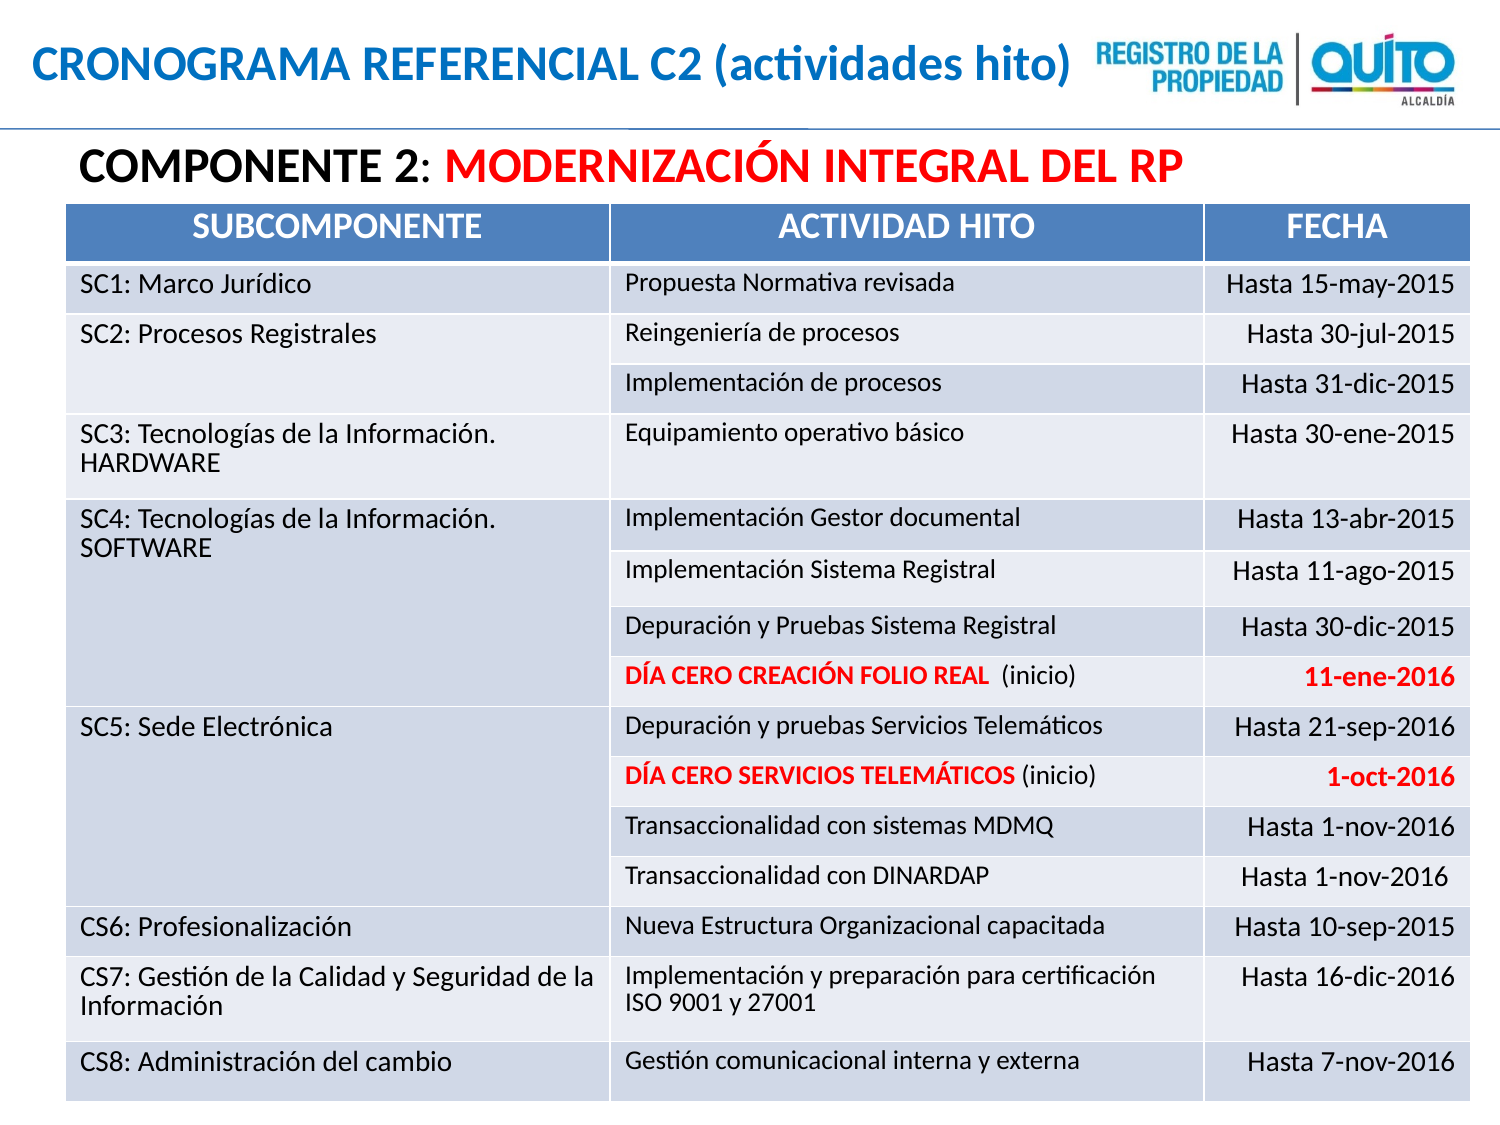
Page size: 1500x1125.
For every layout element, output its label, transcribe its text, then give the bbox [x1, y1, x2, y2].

table_header SUBCOMPONENTE [66, 204, 609, 261]
text_box CRONOGRAMA REFERENCIAL C2 (actividades hito) [17, 23, 1088, 99]
table_cell Nueva Estructura Organizacional capacitada [611, 907, 1203, 956]
table_cell Depuración y pruebas Servicios Telemáticos [611, 707, 1203, 756]
table_cell CS8: Administración del cambio [66, 1042, 609, 1101]
table_cell Hasta 11-ago-2015 [1205, 552, 1470, 606]
table_cell Gestión comunicacional interna y externa [611, 1042, 1203, 1101]
table_cell Implementación Gestor documental [611, 500, 1203, 550]
table_cell Hasta 10-sep-2015 [1205, 907, 1470, 956]
table_cell Implementación y preparación para certificación ISO 9001 y 27001 [611, 957, 1203, 1041]
table_cell Hasta 30-dic-2015 [1205, 607, 1470, 656]
table_cell Hasta 1-nov-2016 [1205, 857, 1470, 906]
table_cell DÍA CERO SERVICIOS TELEMÁTICOS (inicio) [611, 757, 1203, 806]
table_cell CS7: Gestión de la Calidad y Seguridad de la Información [66, 957, 609, 1041]
text_box COMPONENTE 2: MODERNIZACIÓN INTEGRAL DEL RP [64, 137, 1471, 201]
table_cell Hasta 30-ene-2015 [1205, 415, 1470, 498]
table_cell 11-ene-2016 [1205, 657, 1470, 706]
table_cell Propuesta Normativa revisada [611, 266, 1203, 313]
table_cell SC5: Sede Electrónica [66, 707, 609, 906]
table_cell SC2: Procesos Registrales [66, 315, 609, 413]
table_cell Transaccionalidad con DINARDAP [611, 857, 1203, 906]
table_cell Hasta 15-may-2015 [1205, 266, 1470, 313]
table_cell Implementación de procesos [611, 365, 1203, 413]
table_cell CS6: Profesionalización [66, 907, 609, 956]
table_cell Hasta 31-dic-2015 [1205, 365, 1470, 413]
table_cell SC4: Tecnologías de la Información. SOFTWARE [66, 500, 609, 706]
table_header FECHA [1205, 204, 1470, 261]
table_header ACTIVIDAD HITO [611, 204, 1203, 261]
table_cell DÍA CERO CREACIÓN FOLIO REAL (inicio) [611, 657, 1203, 706]
table_cell Equipamiento operativo básico [611, 415, 1203, 498]
table_cell SC3: Tecnologías de la Información. HARDWARE [66, 415, 609, 498]
table_cell 1-oct-2016 [1205, 757, 1470, 806]
table_cell Depuración y Pruebas Sistema Registral [611, 607, 1203, 656]
table_cell Implementación Sistema Registral [611, 552, 1203, 606]
table_cell Transaccionalidad con sistemas MDMQ [611, 807, 1203, 856]
table_cell Hasta 1-nov-2016 [1205, 807, 1470, 856]
table_cell Hasta 30-jul-2015 [1205, 315, 1470, 363]
picture [1080, 25, 1477, 108]
table_cell SC1: Marco Jurídico [66, 266, 609, 313]
table_cell Hasta 21-sep-2016 [1205, 707, 1470, 756]
table_cell Hasta 13-abr-2015 [1205, 500, 1470, 550]
table_cell Hasta 7-nov-2016 [1205, 1042, 1470, 1101]
table_cell Reingeniería de procesos [611, 315, 1203, 363]
table_cell Hasta 16-dic-2016 [1205, 957, 1470, 1041]
